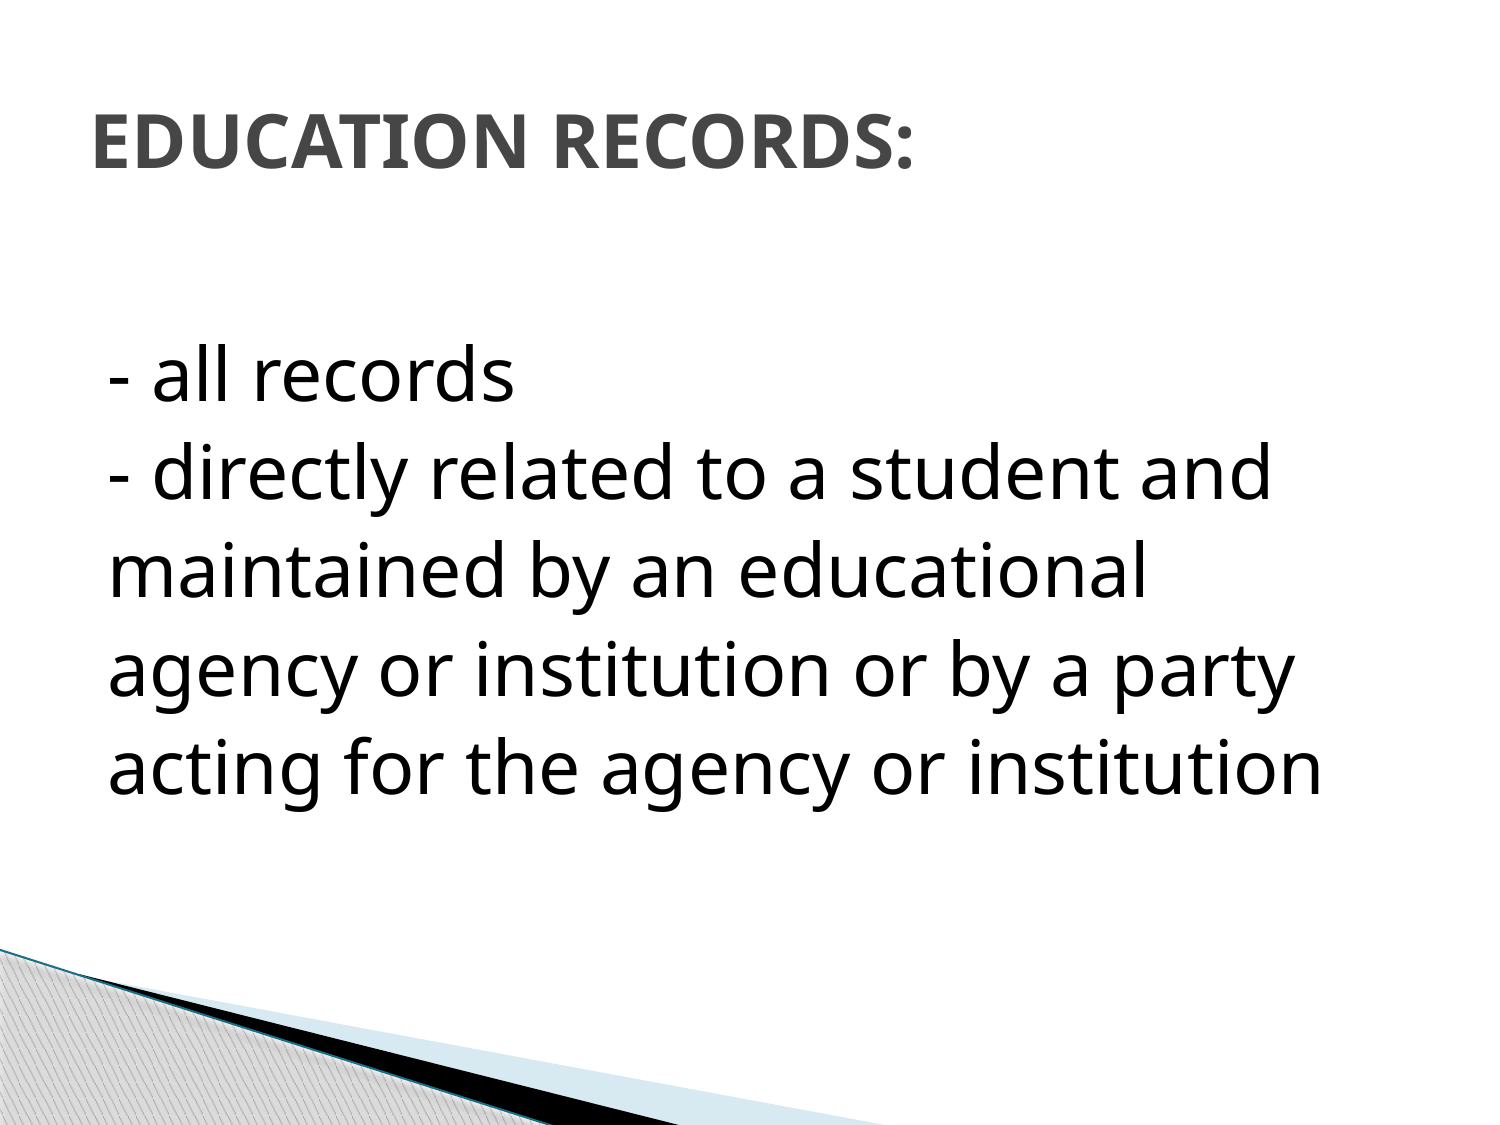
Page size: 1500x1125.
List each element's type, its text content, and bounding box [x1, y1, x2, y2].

title EDUCATION RECORDS: [75, 45, 1425, 233]
list - all records - directly related to a student and maintained by an educational agency or institution or by a party acting for the agency or institution [75, 243, 1425, 986]
